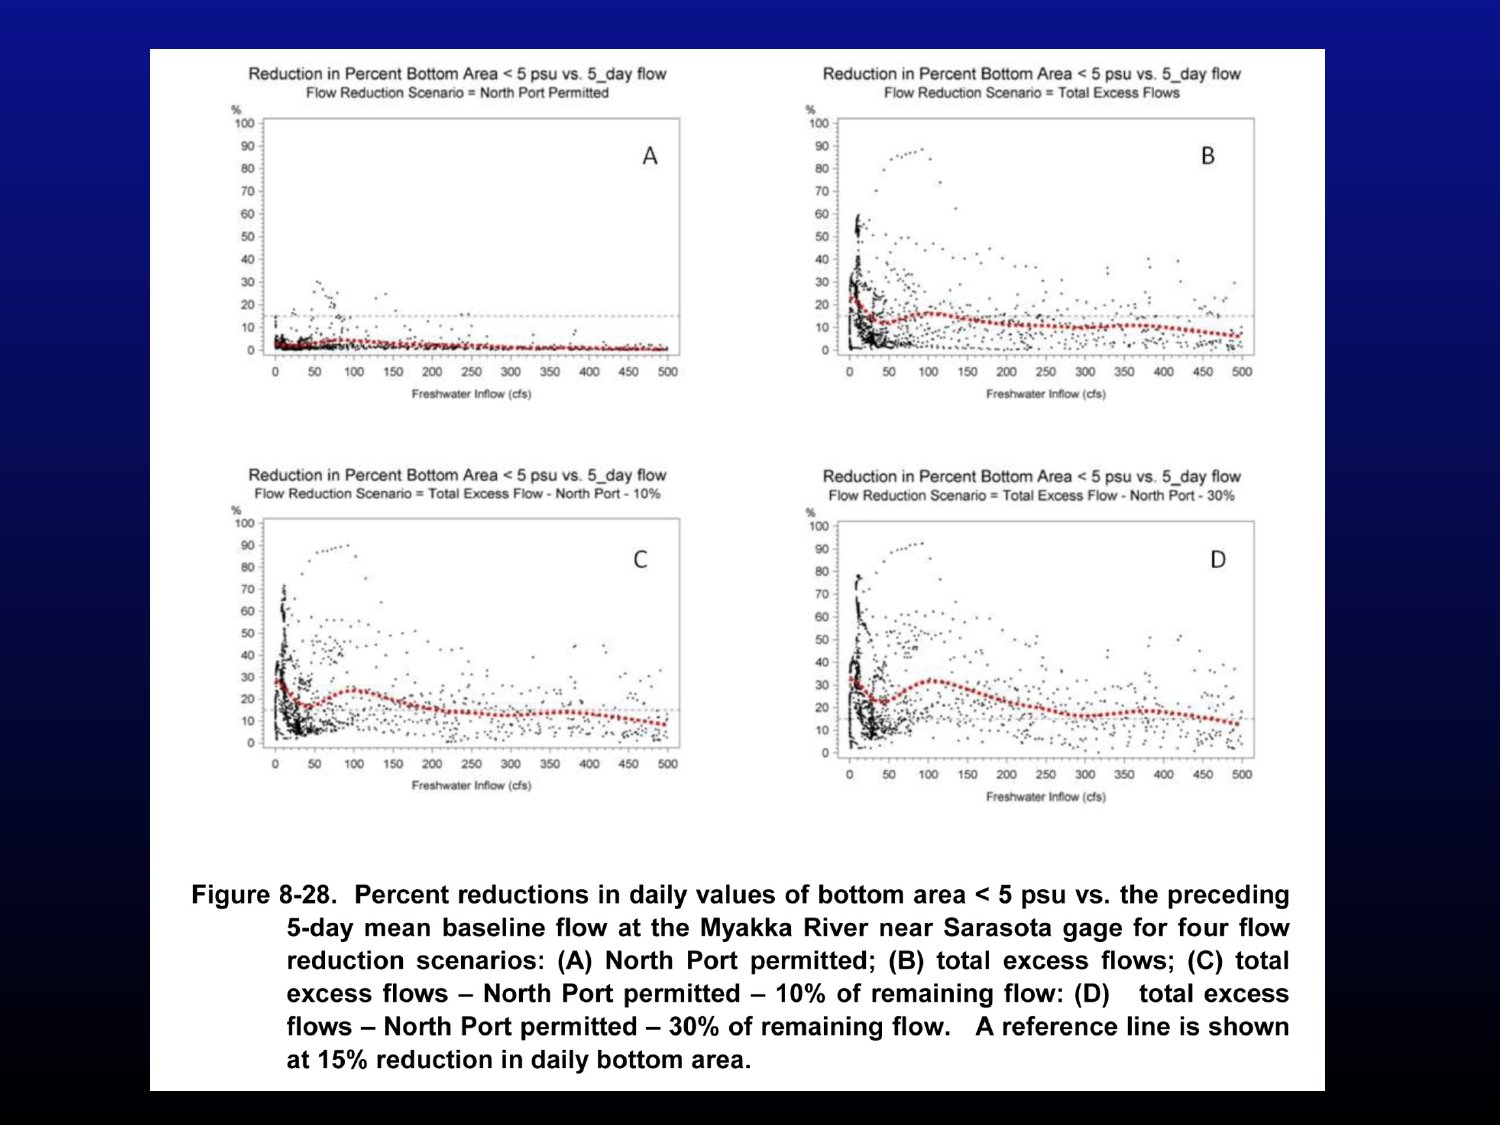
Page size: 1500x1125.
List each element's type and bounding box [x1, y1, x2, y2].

picture [149, 49, 1326, 1091]
